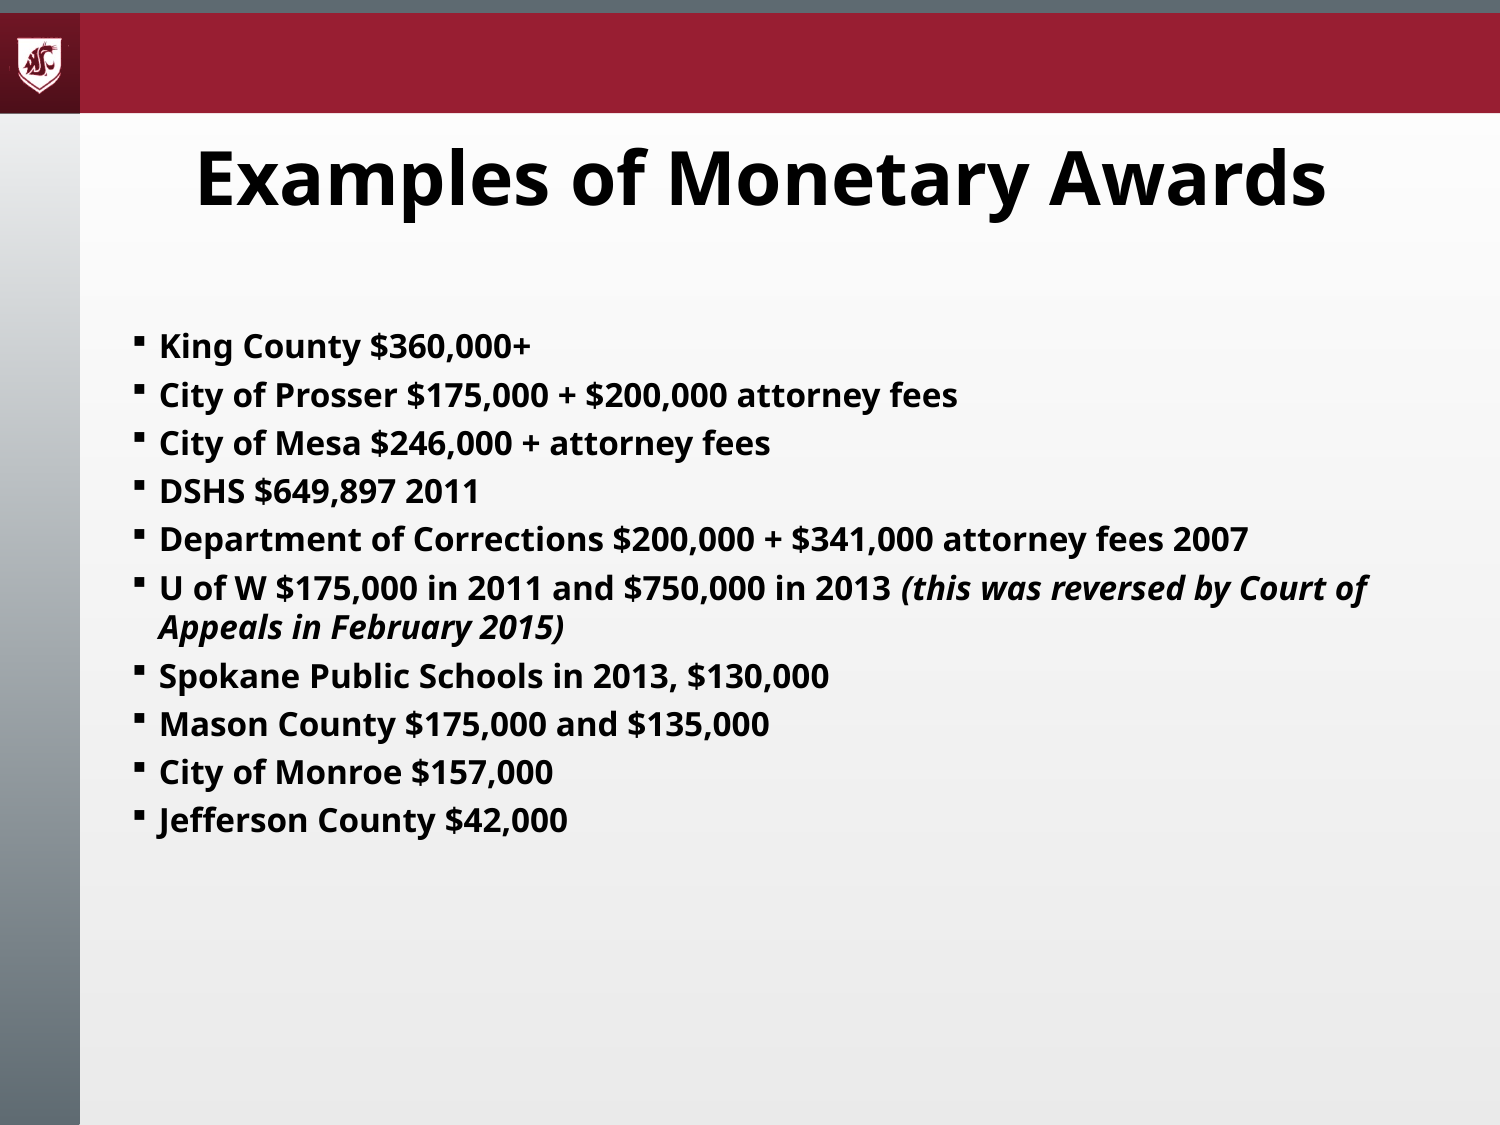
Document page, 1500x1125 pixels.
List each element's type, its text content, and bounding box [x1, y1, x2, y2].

title Examples of Monetary Awards [0, 132, 1500, 230]
list King County $360,000+ City of Prosser $175,000 + $200,000 attorney fees City of Mesa $246,000 + attorney fees DSHS $649,897 2011 Department of Corrections $200,000 + $341,000 attorney fees 2007 U of W $175,000 in 2011 and $750,000 in 2013 (this was reversed by Court of Appeals in February 2015) Spokane Public Schools in 2013, $130,000 Mason County $175,000 and $135,000 City of Monroe $157,000 Jefferson County $42,000 [90, 317, 1410, 944]
picture [9, 27, 69, 100]
